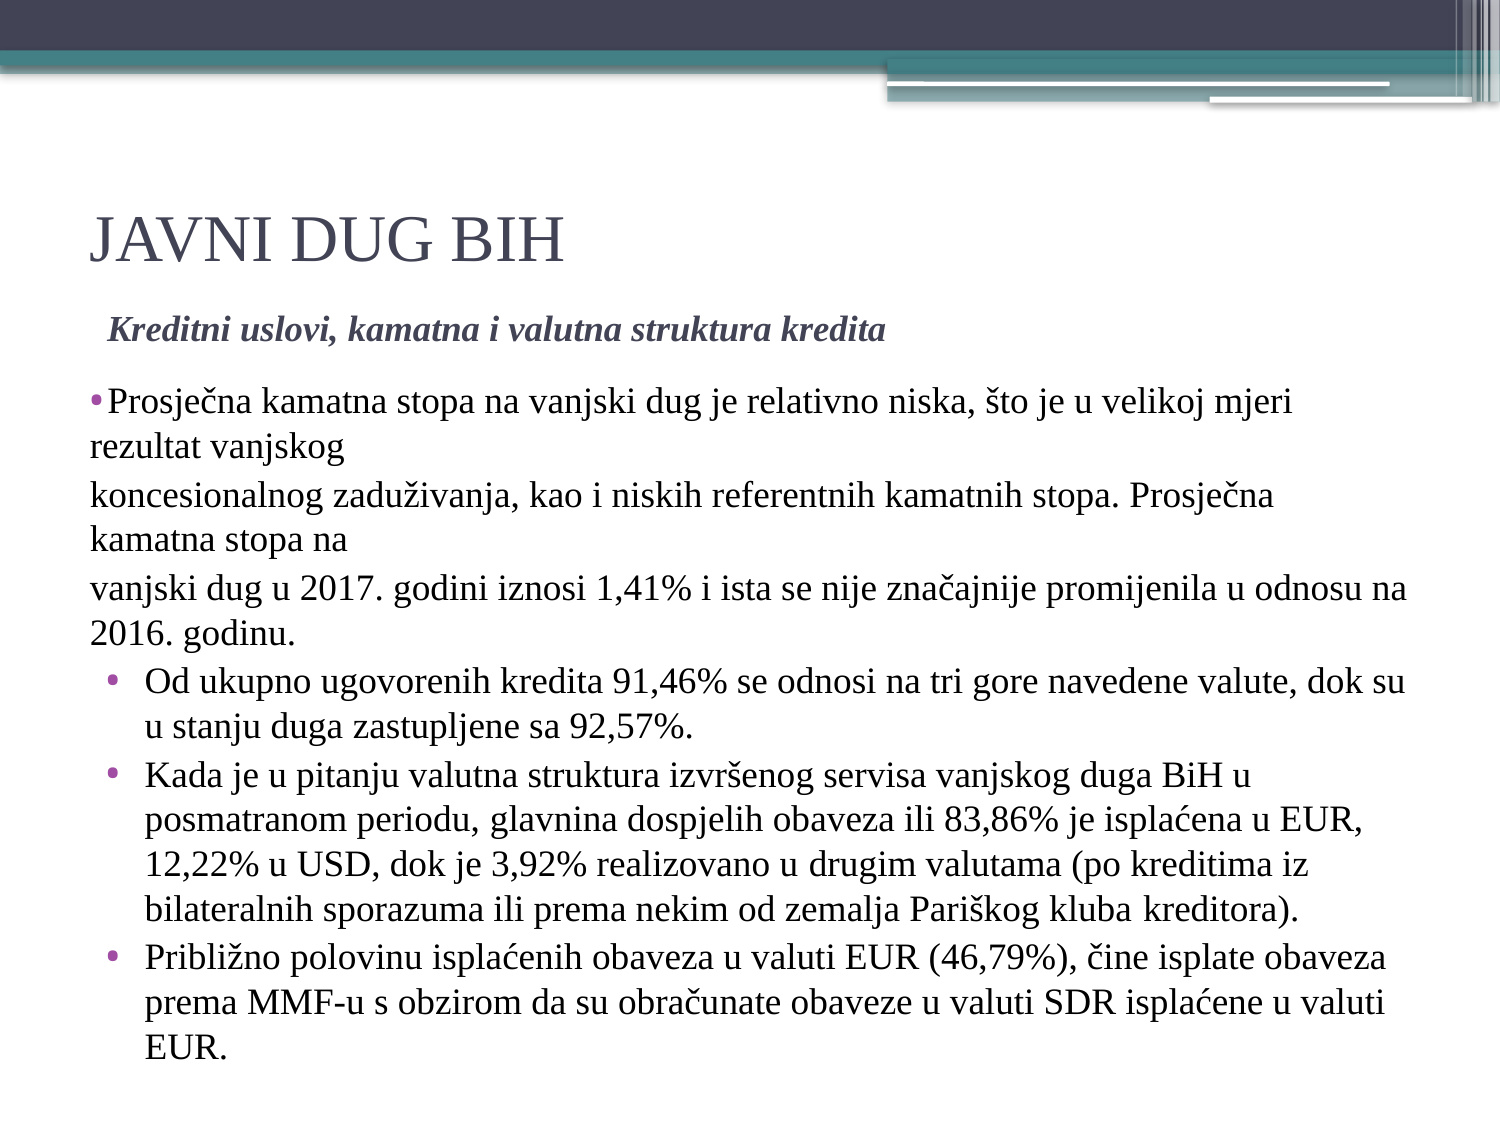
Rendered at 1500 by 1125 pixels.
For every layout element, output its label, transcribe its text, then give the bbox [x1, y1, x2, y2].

list Prosječna kamatna stopa na vanjski dug je relativno niska, što je u velikoj mjeri rezultat vanjskog koncesionalnog zaduživanja, kao i niskih referentnih kamatnih stopa. Prosječna kamatna stopa na vanjski dug u 2017. godini iznosi 1,41% i ista se nije značajnije promijenila u odnosu na 2016. godinu. Od ukupno ugovorenih kredita 91,46% se odnosi na tri gore navedene valute, dok su u stanju duga zastupljene sa 92,57%. Kada je u pitanju valutna struktura izvršenog servisa vanjskog duga BiH u posmatranom periodu, glavnina dospjelih obaveza ili 83,86% je isplaćena u EUR, 12,22% u USD, dok je 3,92% realizovano u drugim valutama (po kreditima iz bilateralnih sporazuma ili prema nekim od zemalja Pariškog kluba kreditora). Približno polovinu isplaćenih obaveza u valuti EUR (46,79%), čine isplate obaveza prema MMF-u s obzirom da su obračunate obaveze u valuti SDR isplaćene u valuti EUR. [75, 368, 1425, 1079]
title JAVNI DUG BIH Kreditni uslovi, kamatna i valutna struktura kredita [75, 187, 1425, 363]
